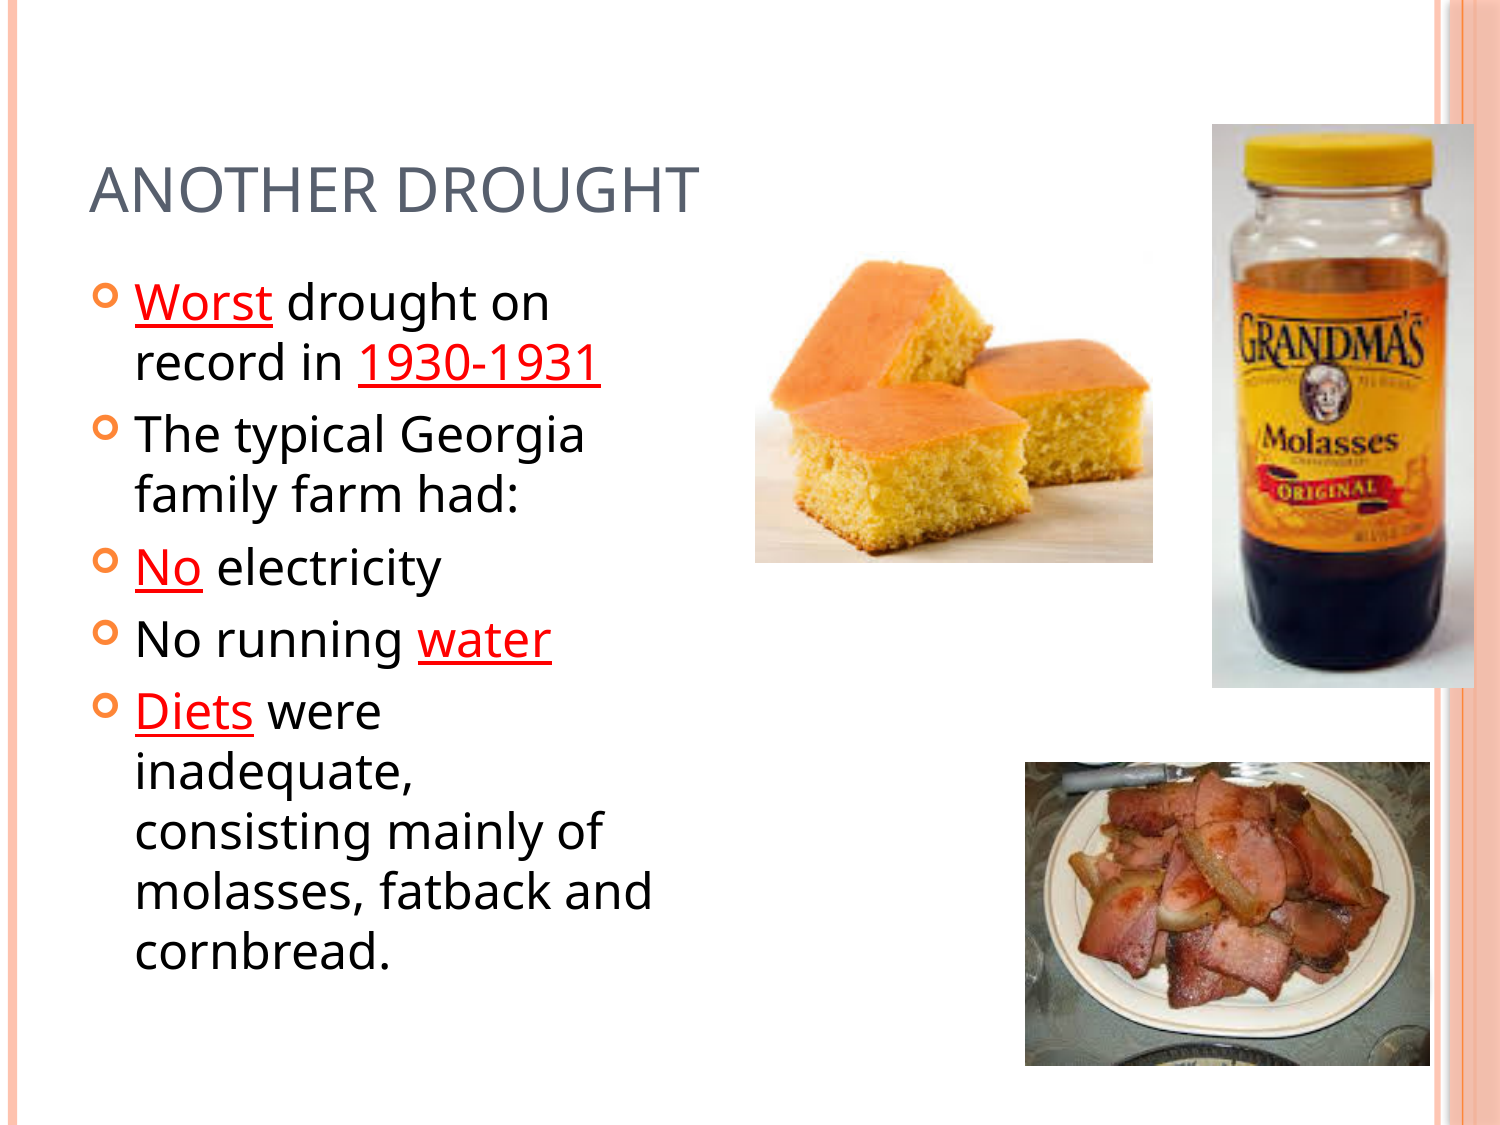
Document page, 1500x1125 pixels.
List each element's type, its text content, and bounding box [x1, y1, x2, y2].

picture [1211, 124, 1474, 689]
picture [755, 251, 1153, 563]
title Another Drought [75, 45, 1300, 233]
picture [1024, 761, 1431, 1067]
list Worst drought on record in 1930-1931 The typical Georgia family farm had: No electricity No running water Diets were inadequate, consisting mainly of molasses, fatback and cornbread. [75, 262, 675, 1013]
